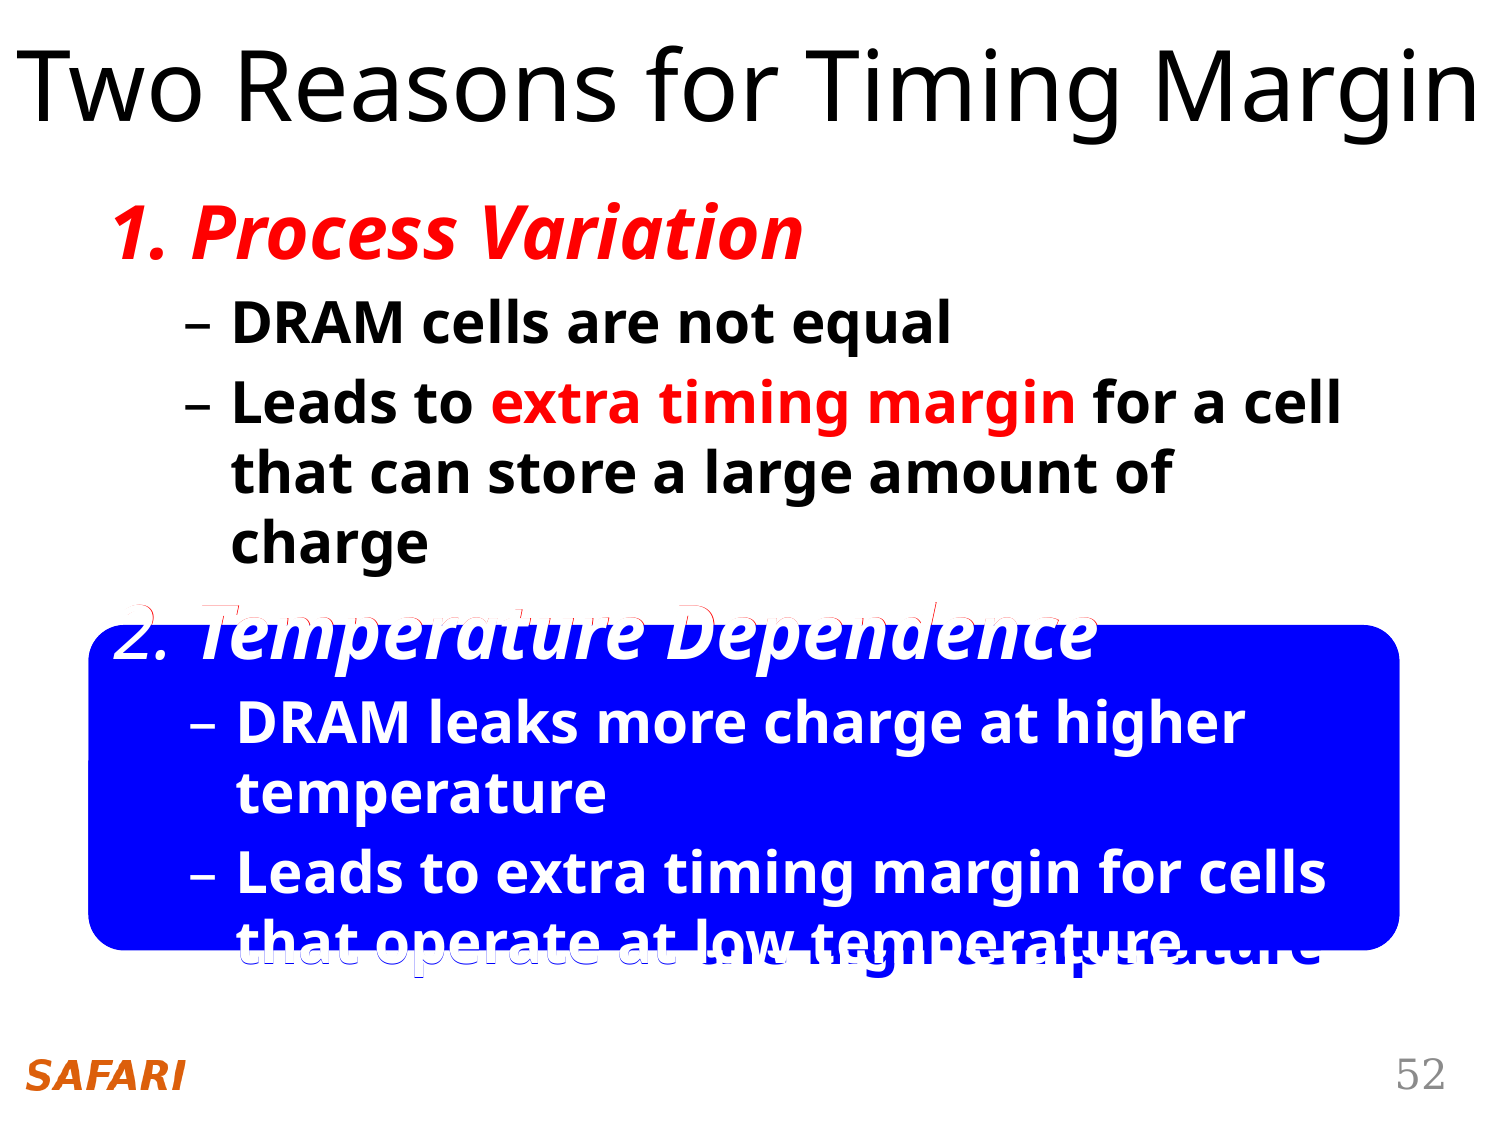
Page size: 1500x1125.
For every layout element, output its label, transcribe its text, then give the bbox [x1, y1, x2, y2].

text_box Two Reasons for Timing Margin [0, 24, 1500, 150]
text_box 2. Temperature Dependence DRAM leaks more charge at higher temperature Leads to extra timing margin for cells that operate at low temperature [87, 623, 1401, 951]
picture [24, 1051, 191, 1100]
text_box 1. Process Variation DRAM cells are not equal Leads to extra timing margin for a cell that can store a large amount of charge ` [80, 198, 1402, 576]
